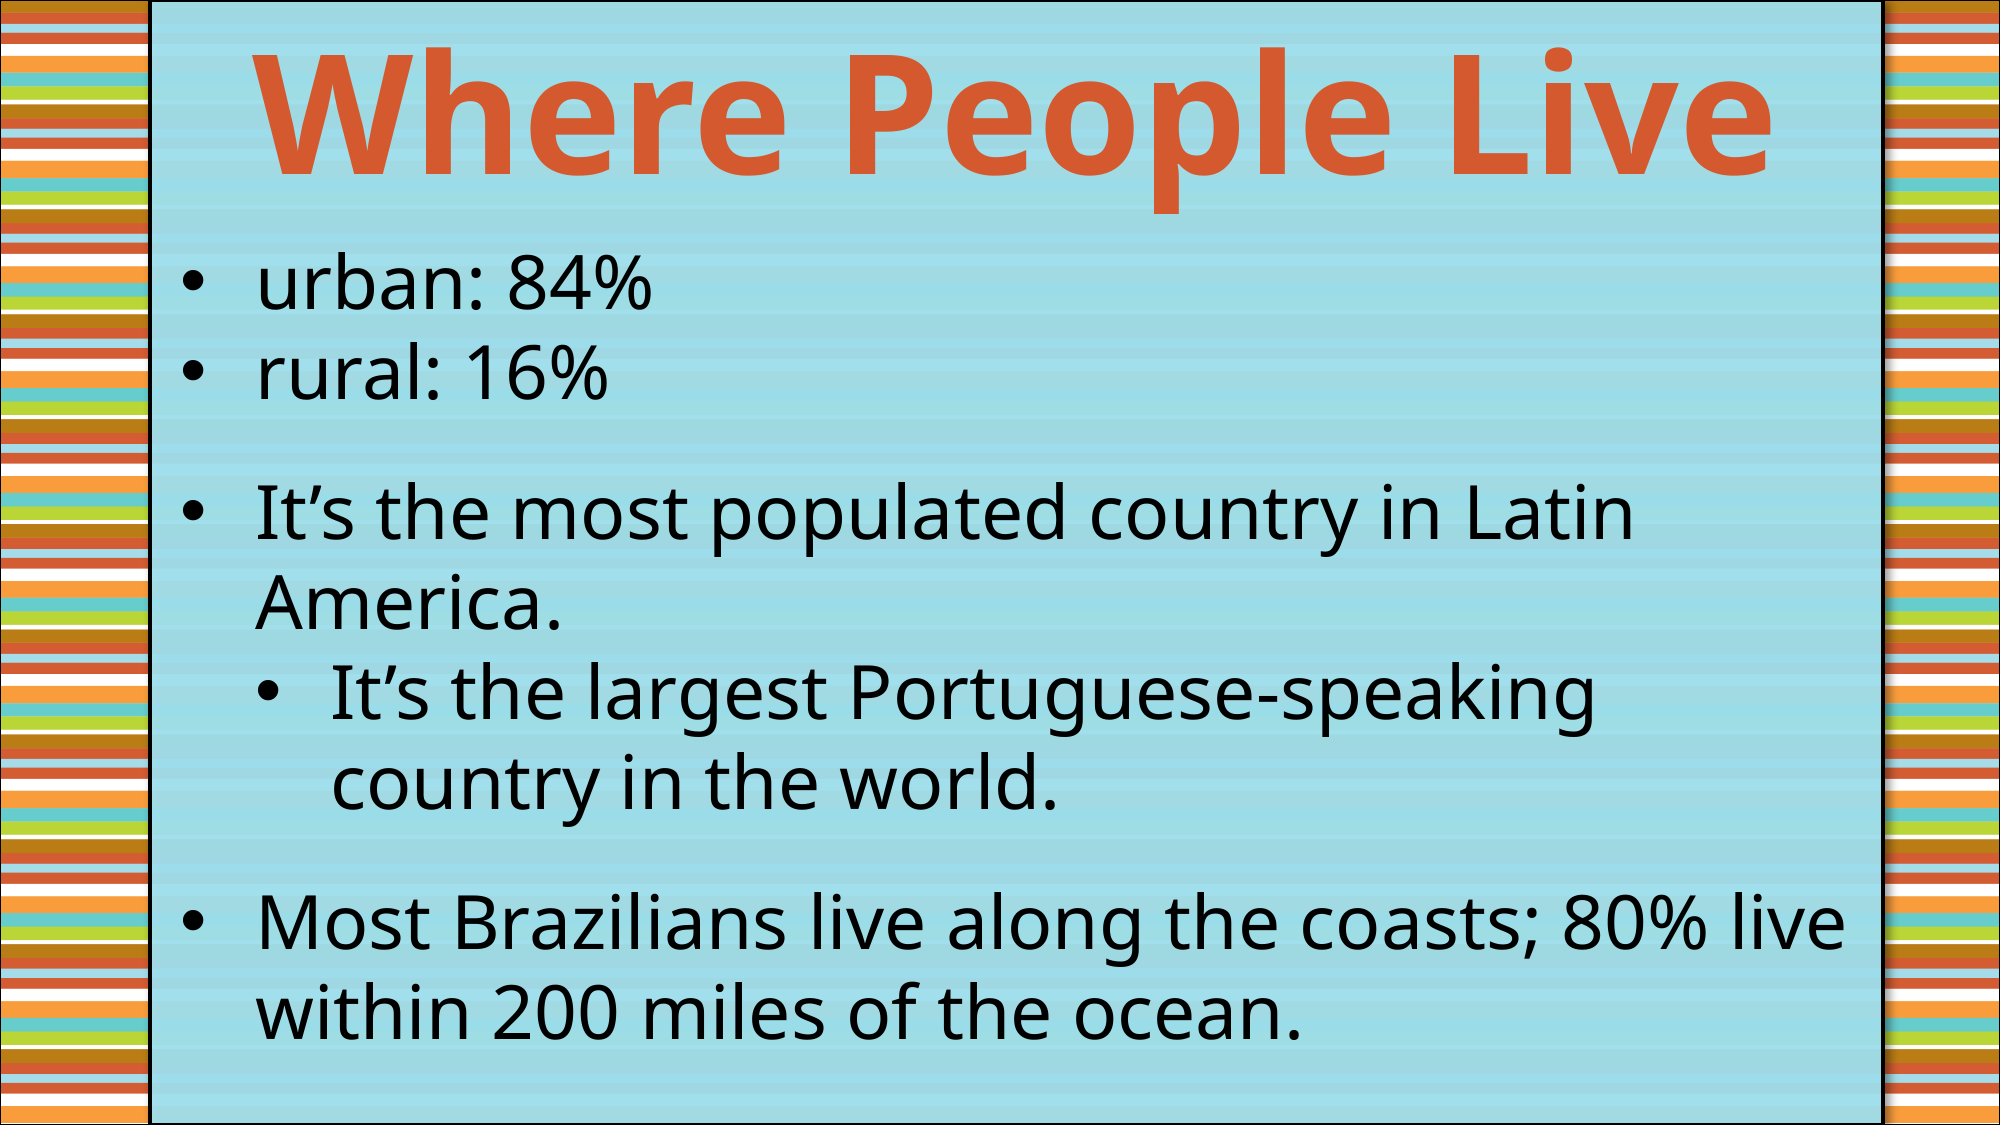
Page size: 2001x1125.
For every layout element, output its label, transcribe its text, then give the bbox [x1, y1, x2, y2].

text_box [149, 0, 1884, 1125]
text_box Where People Live [237, 0, 1795, 215]
text_box urban: 84% rural: 16% It’s the most populated country in Latin America. It’s the largest Portuguese-speaking country in the world. Most Brazilians live along the coasts; 80% live within 200 miles of the ocean. [165, 227, 1872, 1062]
text_box [1891, 0, 2000, 1125]
text_box [0, 0, 149, 1125]
